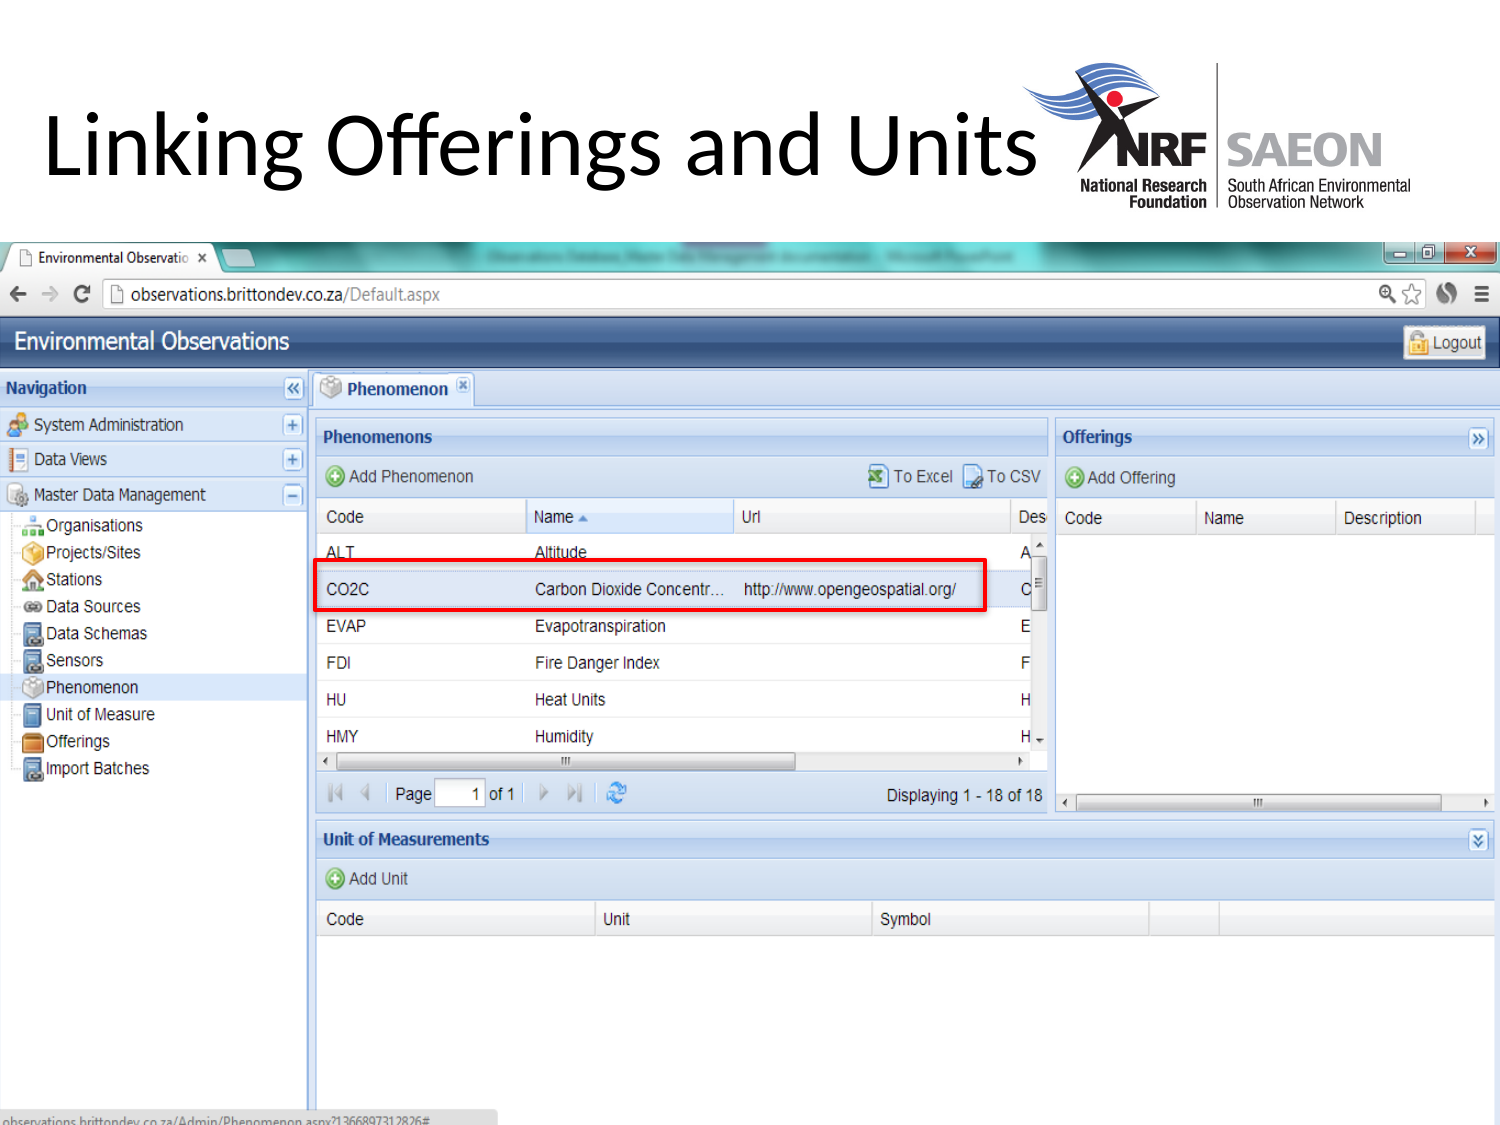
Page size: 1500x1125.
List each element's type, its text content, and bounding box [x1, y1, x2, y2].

title Linking Offerings and Units [0, 44, 1091, 233]
picture [0, 3, 1500, 1125]
